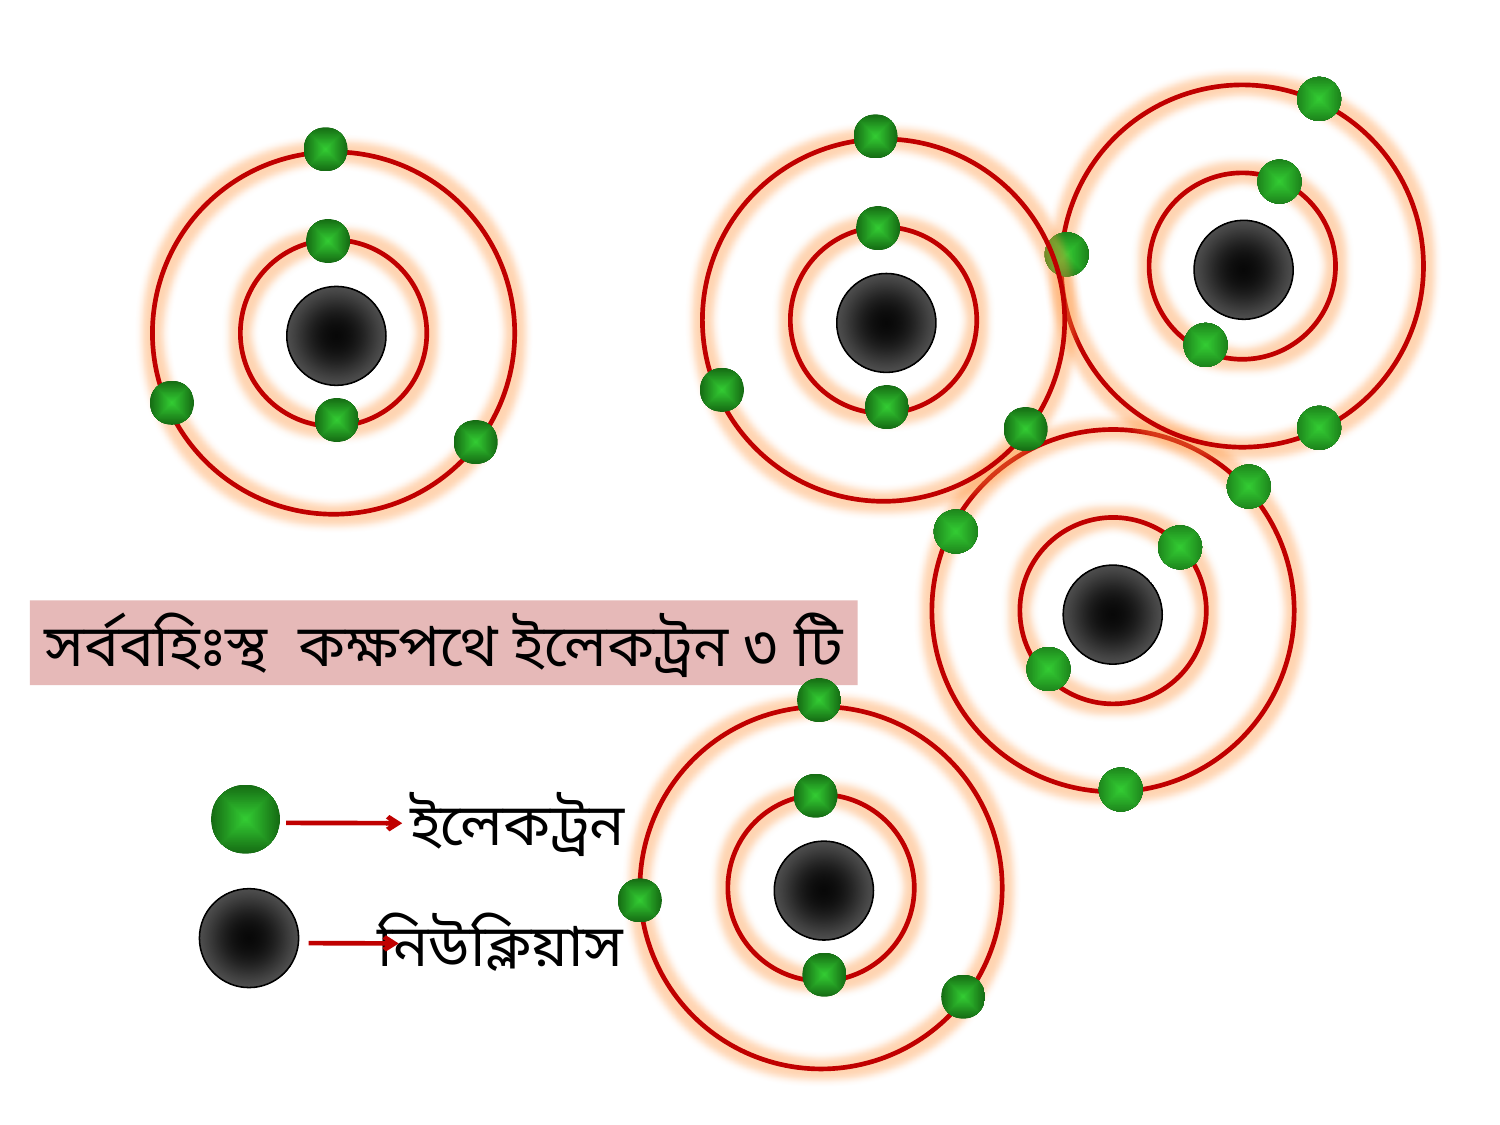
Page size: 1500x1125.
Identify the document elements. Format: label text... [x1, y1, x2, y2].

text_box সর্ববহিঃস্থ কক্ষপথে ইলেকট্রন ৩ টি [29, 600, 858, 686]
text_box [451, 417, 500, 467]
picture [773, 840, 877, 944]
text_box [725, 794, 917, 981]
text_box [699, 114, 1065, 502]
text_box [303, 216, 353, 266]
text_box [312, 399, 361, 445]
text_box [210, 779, 613, 867]
text_box [638, 705, 1005, 1072]
text_box [800, 953, 849, 999]
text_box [1064, 60, 1430, 449]
text_box [150, 150, 517, 517]
text_box [791, 771, 840, 820]
text_box [939, 972, 988, 1021]
text_box [238, 239, 429, 427]
text_box [795, 675, 844, 725]
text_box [939, 457, 1305, 796]
text_box [147, 378, 197, 427]
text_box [198, 887, 610, 991]
text_box [615, 876, 664, 925]
text_box [301, 125, 350, 174]
picture [285, 285, 389, 389]
